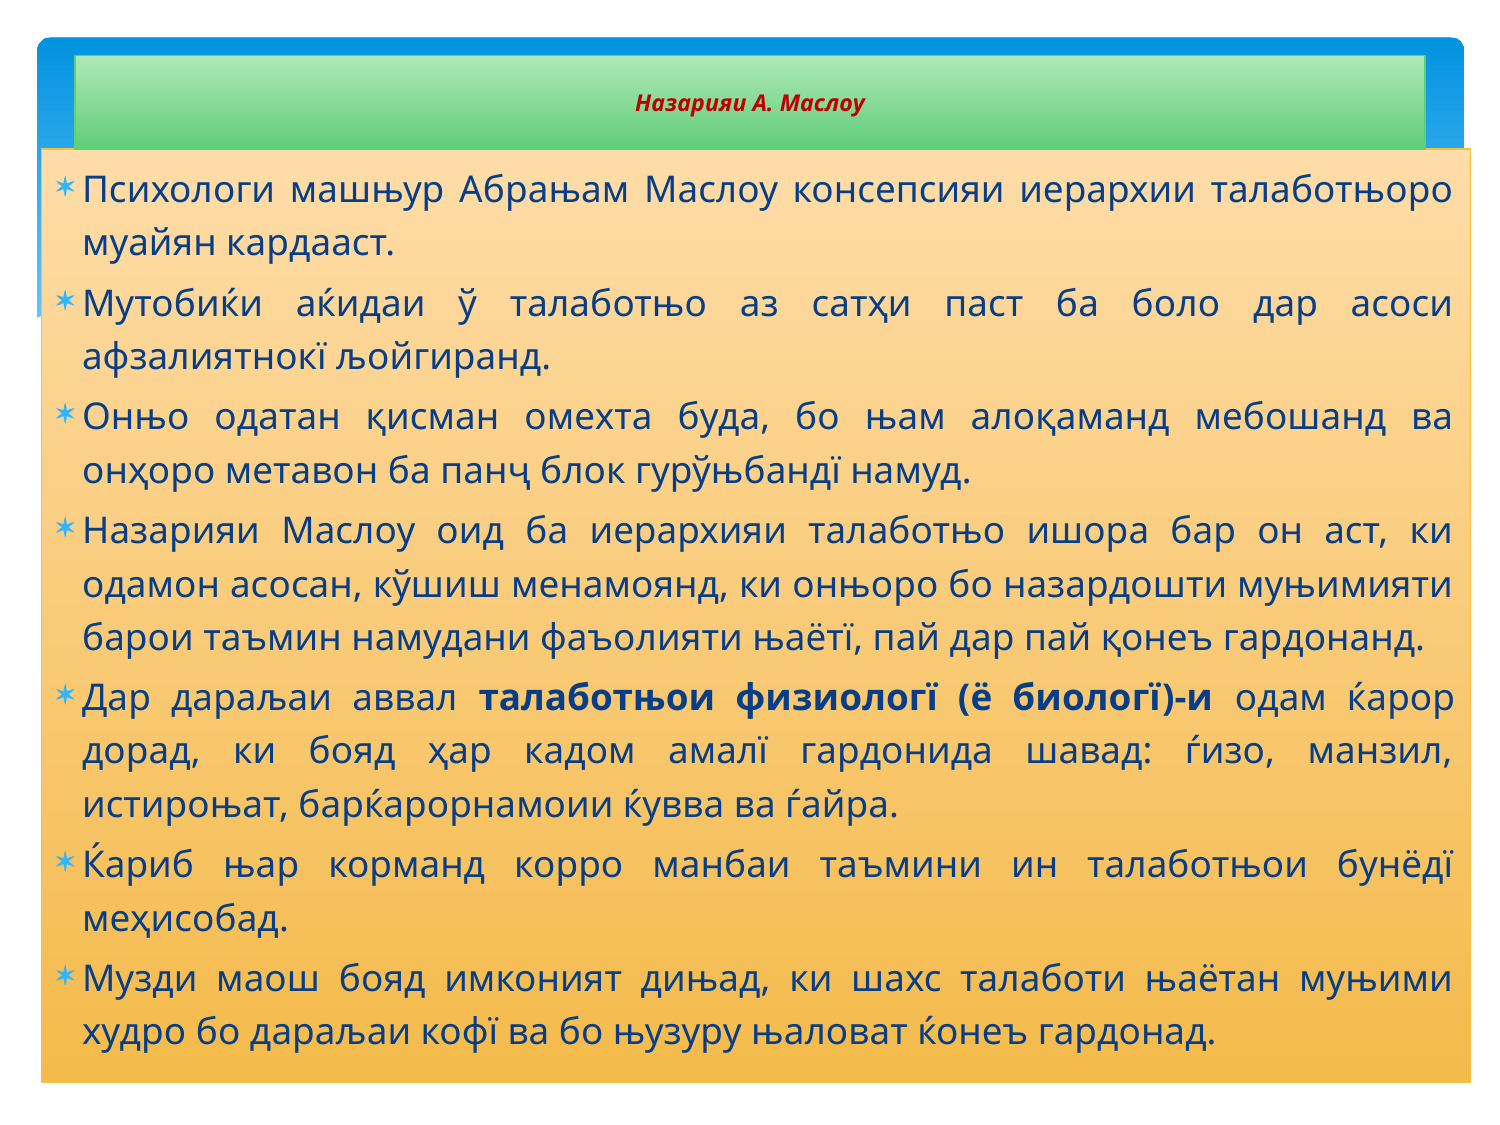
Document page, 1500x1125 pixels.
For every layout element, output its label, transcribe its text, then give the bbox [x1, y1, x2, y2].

title Назарияи А. Маслоу [74, 55, 1426, 150]
list Психологи машњур Абрањам Маслоу консепсияи иерархии талаботњоро муайян кардааст. Мутобиќи аќидаи ў талаботњо аз сатҳи паст ба боло дар асоси афзалиятнокї љойгиранд. Онњо одатан қисман омехта буда, бо њам алоқаманд мебошанд ва онҳоро метавон ба панҷ блок гурўњбандї намуд. Назарияи Маслоу оид ба иерархияи талаботњо ишора бар он аст, ки одамон асосан, кўшиш менамоянд, ки онњоро бо назардошти муњимияти барои таъмин намудани фаъолияти њаётї, пай дар пай қонеъ гардонанд. Дар дараљаи аввал талаботњои физиологї (ё биологї)-и одам ќарор дорад, ки бояд ҳар кадом амалї гардонида шавад: ѓизо, манзил, истироњат, барќарорнамоии ќувва ва ѓайра. Ќариб њар корманд корро манбаи таъмини ин талаботњои бунёдї меҳисобад. Музди маош бояд имконият дињад, ки шахс талаботи њаётан муњими худро бо дараљаи кофї ва бо њузуру њаловат ќонеъ гардонад. [41, 148, 1471, 1083]
